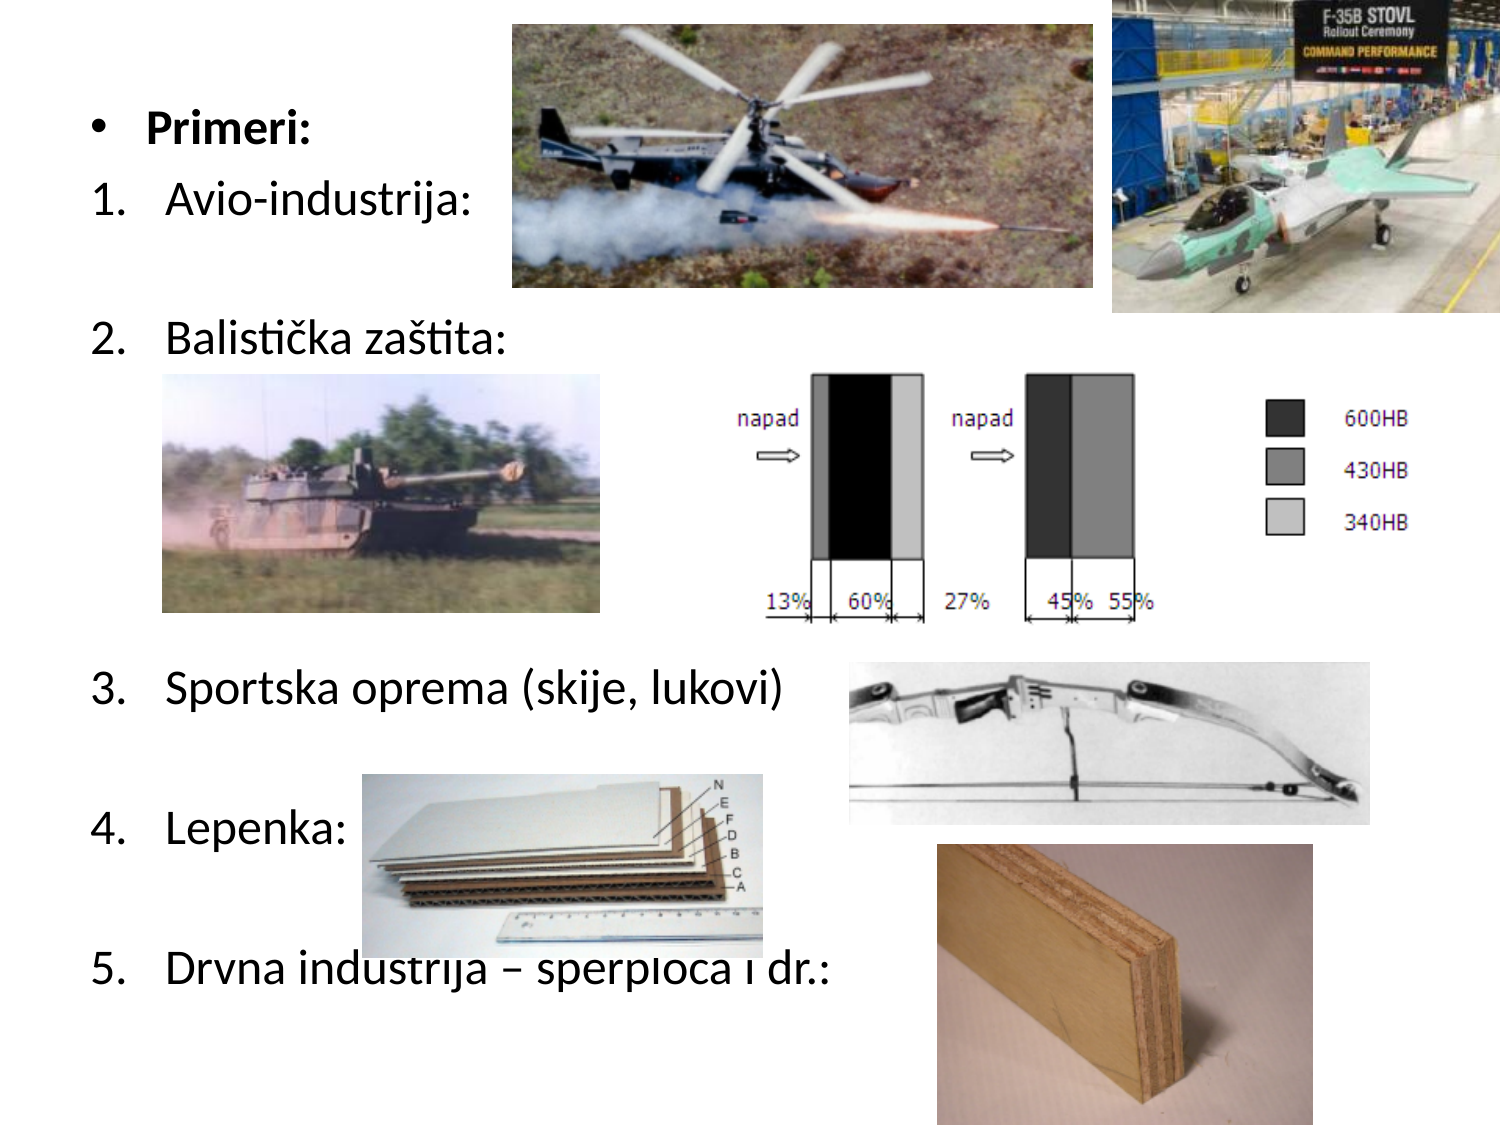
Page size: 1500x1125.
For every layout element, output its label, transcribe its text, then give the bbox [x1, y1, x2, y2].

picture [362, 774, 763, 959]
picture [162, 374, 601, 613]
picture [724, 362, 1426, 649]
picture [937, 843, 1313, 1125]
picture [1112, 0, 1500, 313]
list Primeri: Avio-industrija: Balistička zaštita: Sportska oprema (skije, lukovi) Lepenka: Drvna industrija – šperploča i dr.: [75, 87, 1425, 1075]
picture [512, 24, 1093, 288]
picture [849, 662, 1371, 826]
